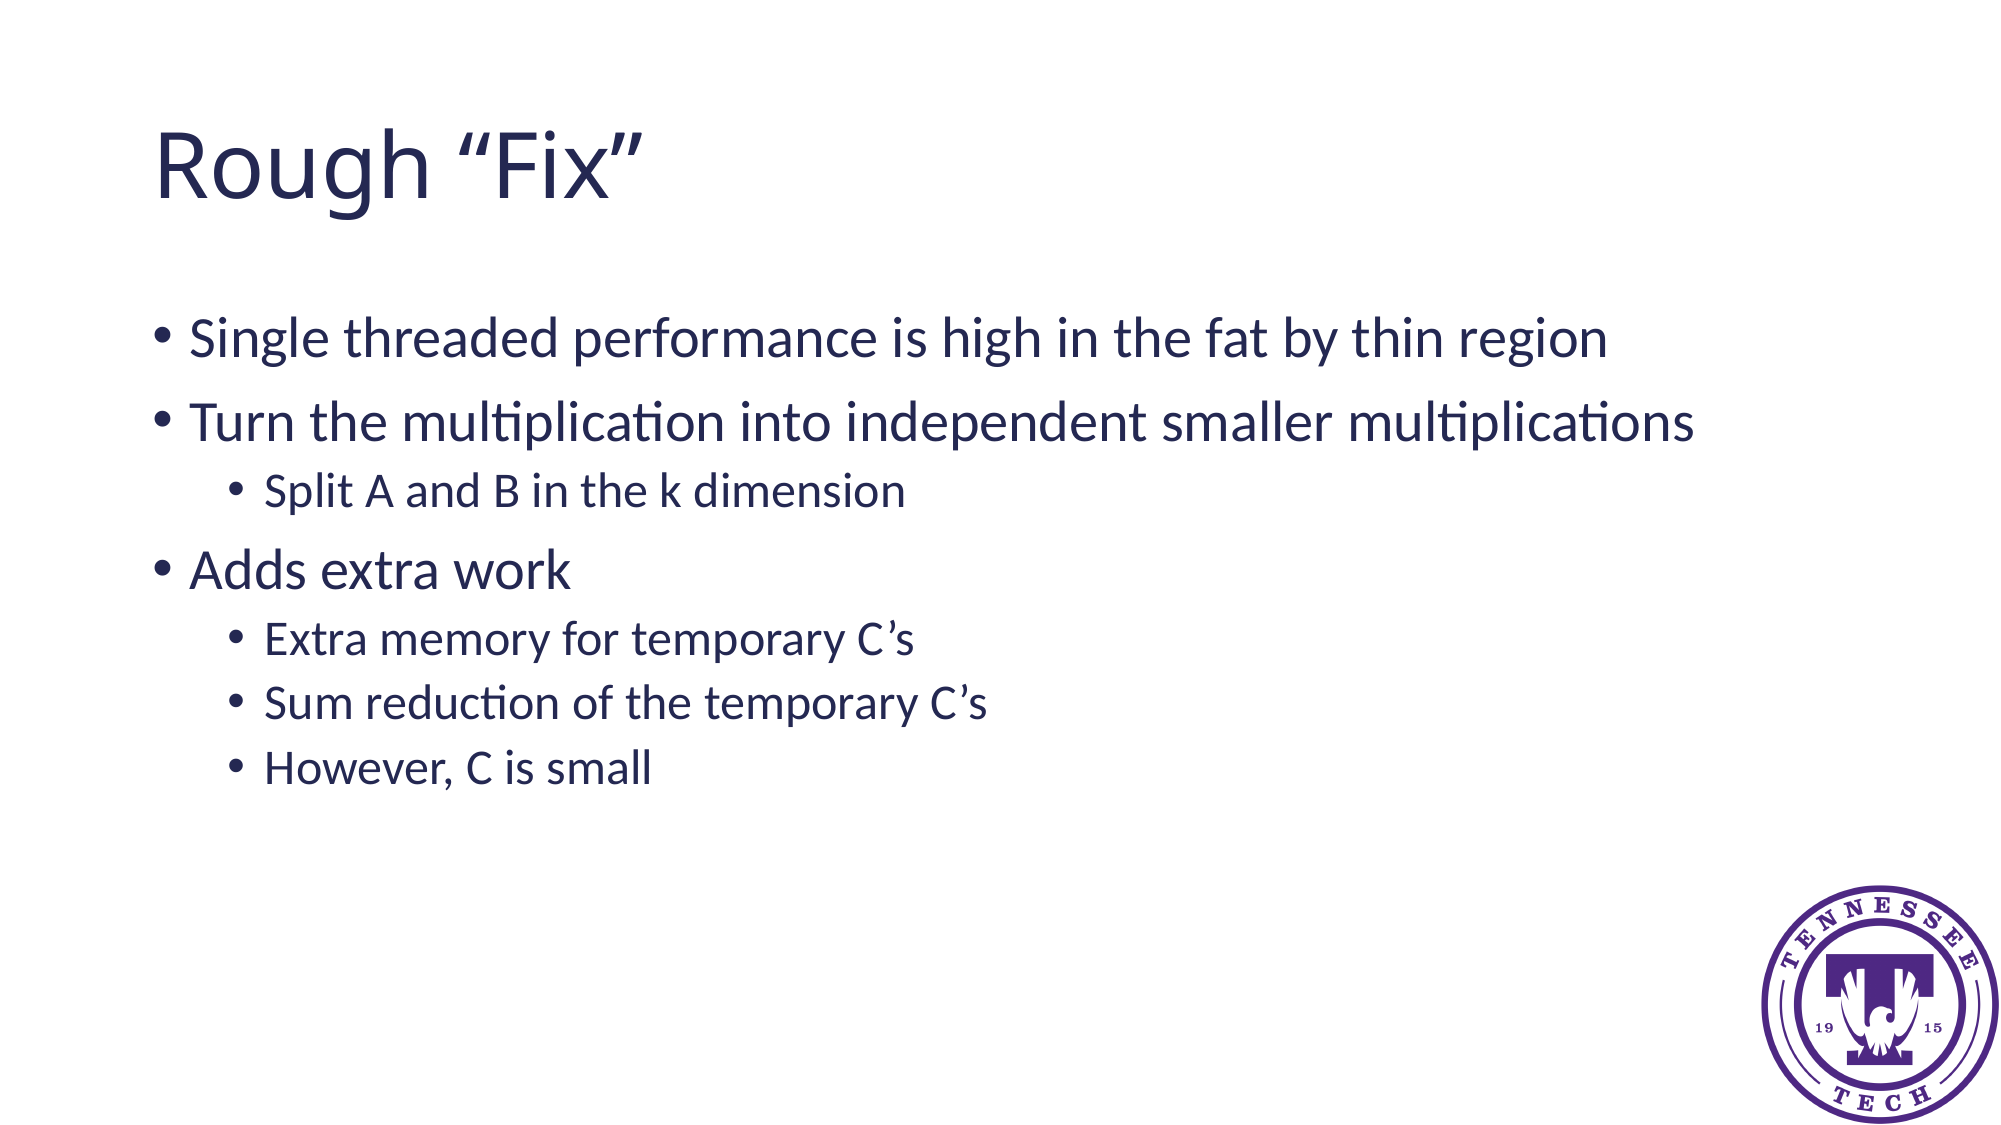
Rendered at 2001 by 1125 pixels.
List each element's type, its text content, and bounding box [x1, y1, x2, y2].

title Rough “Fix” [137, 59, 1863, 278]
picture [1759, 884, 2000, 1125]
list Single threaded performance is high in the fat by thin region Turn the multiplication into independent smaller multiplications Split A and B in the k dimension Adds extra work Extra memory for temporary C’s Sum reduction of the temporary C’s However, C is small [137, 299, 1863, 1014]
